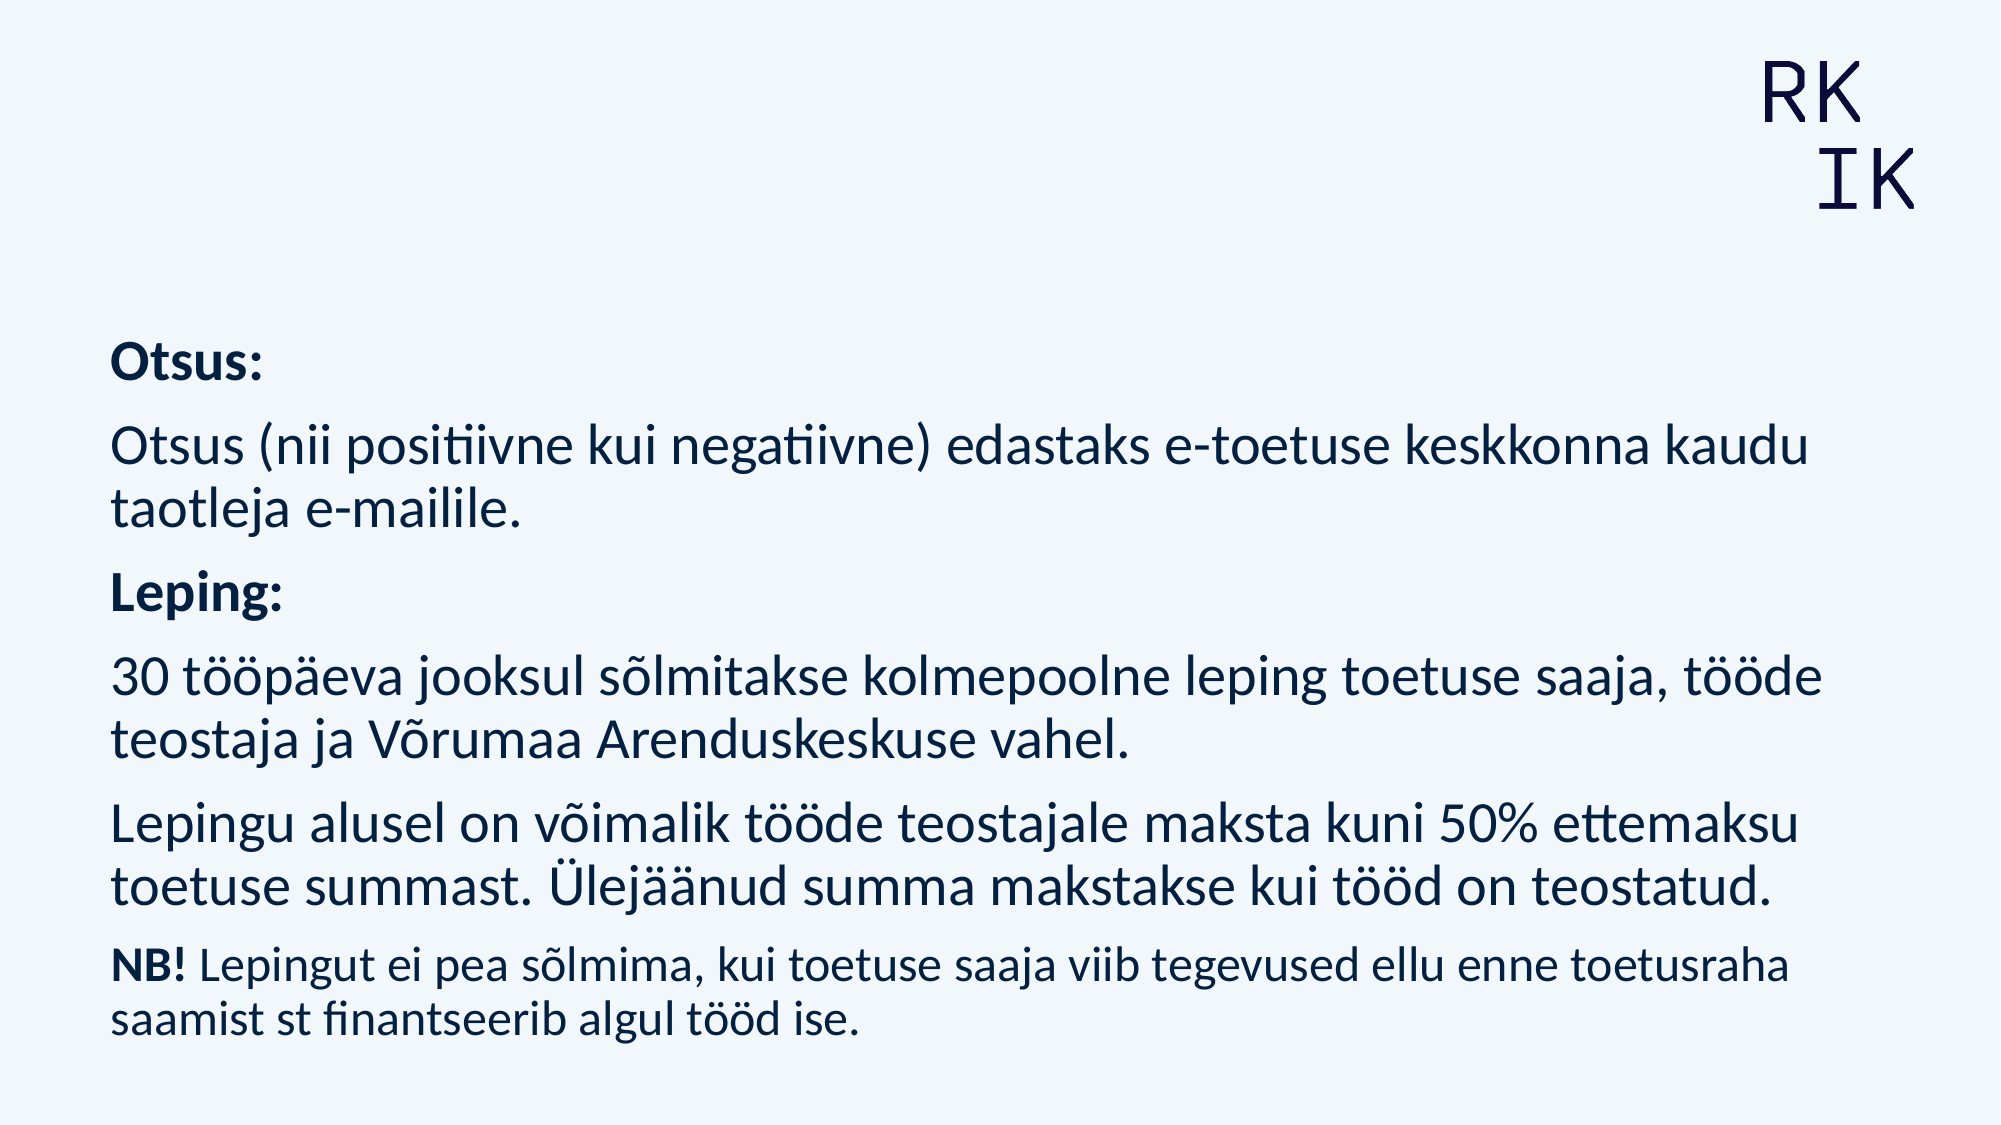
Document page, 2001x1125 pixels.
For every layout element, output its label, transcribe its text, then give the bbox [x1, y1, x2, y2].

list Otsus: Otsus (nii positiivne kui negatiivne) edastaks e-toetuse keskkonna kaudu taotleja e-mailile. Leping: 30 tööpäeva jooksul sõlmitakse kolmepoolne leping toetuse saaja, tööde teostaja ja Võrumaa Arenduskeskuse vahel. Lepingu alusel on võimalik tööde teostajale maksta kuni 50% ettemaksu toetuse summast. Ülejäänud summa makstakse kui tööd on teostatud. NB! Lepingut ei pea sõlmima, kui toetuse saaja viib tegevused ellu enne toetusraha saamist st finantseerib algul tööd ise. [110, 330, 1937, 1060]
picture [1765, 61, 1914, 209]
